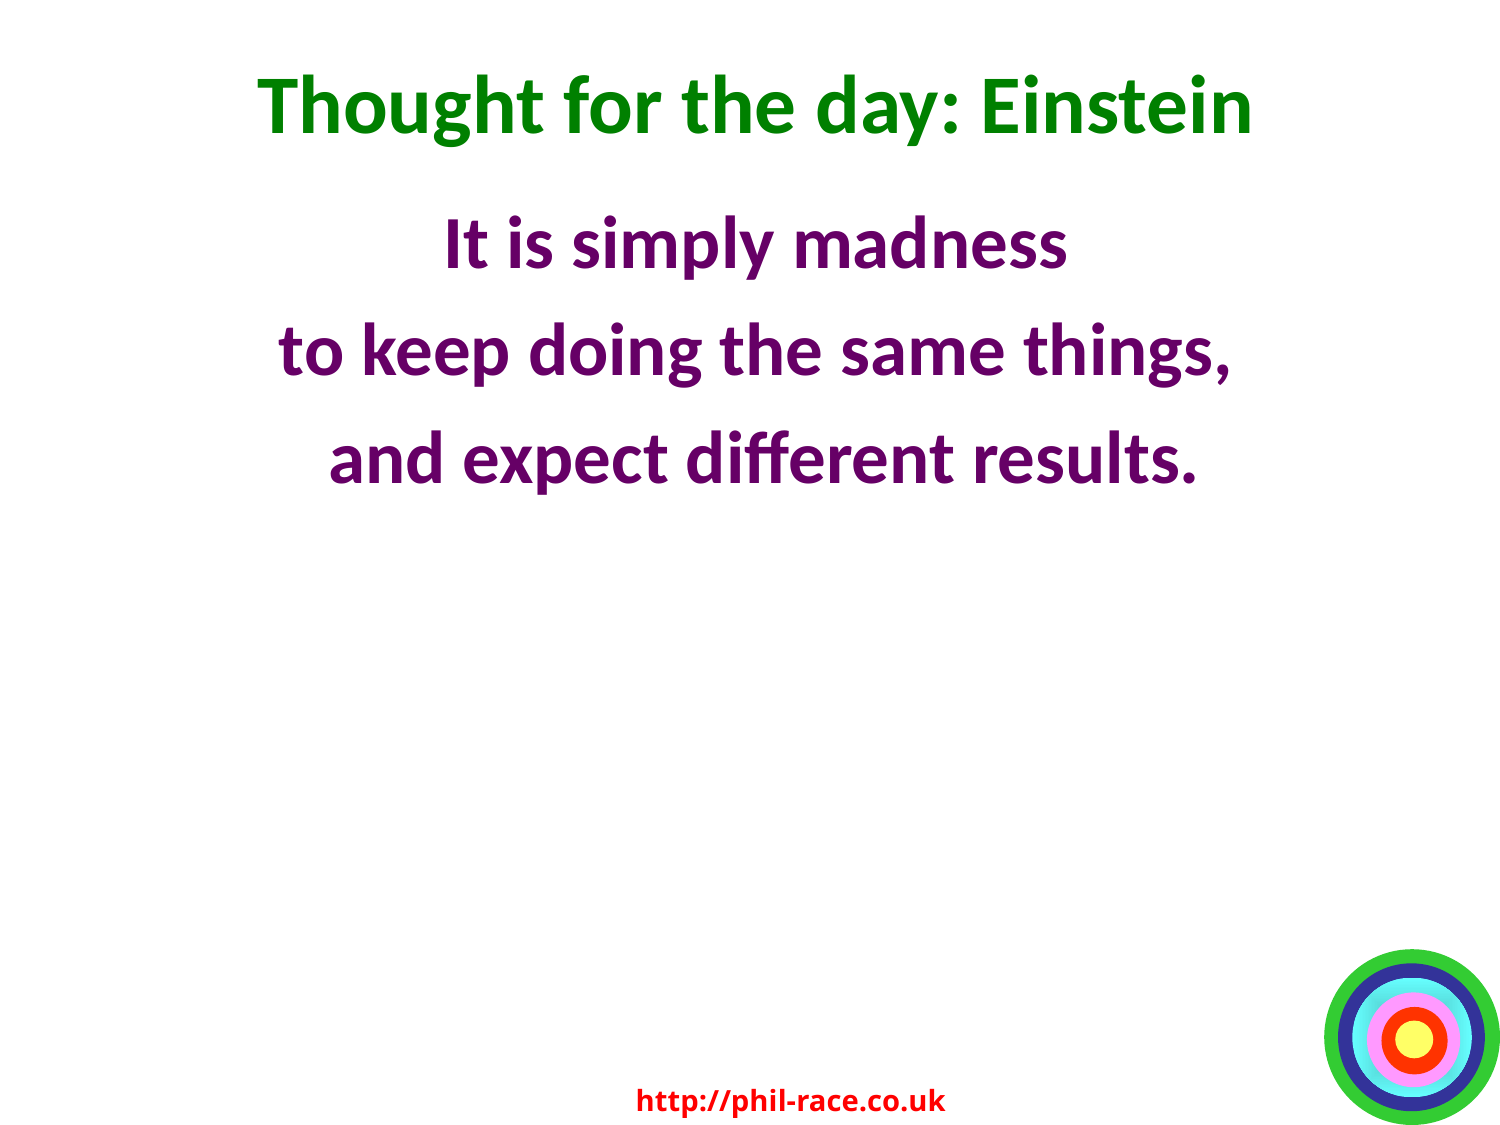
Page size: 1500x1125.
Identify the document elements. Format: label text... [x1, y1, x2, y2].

title Thought for the day: Einstein [40, 30, 1471, 185]
list It is simply madness to keep doing the same things, and expect different results. [58, 196, 1471, 963]
